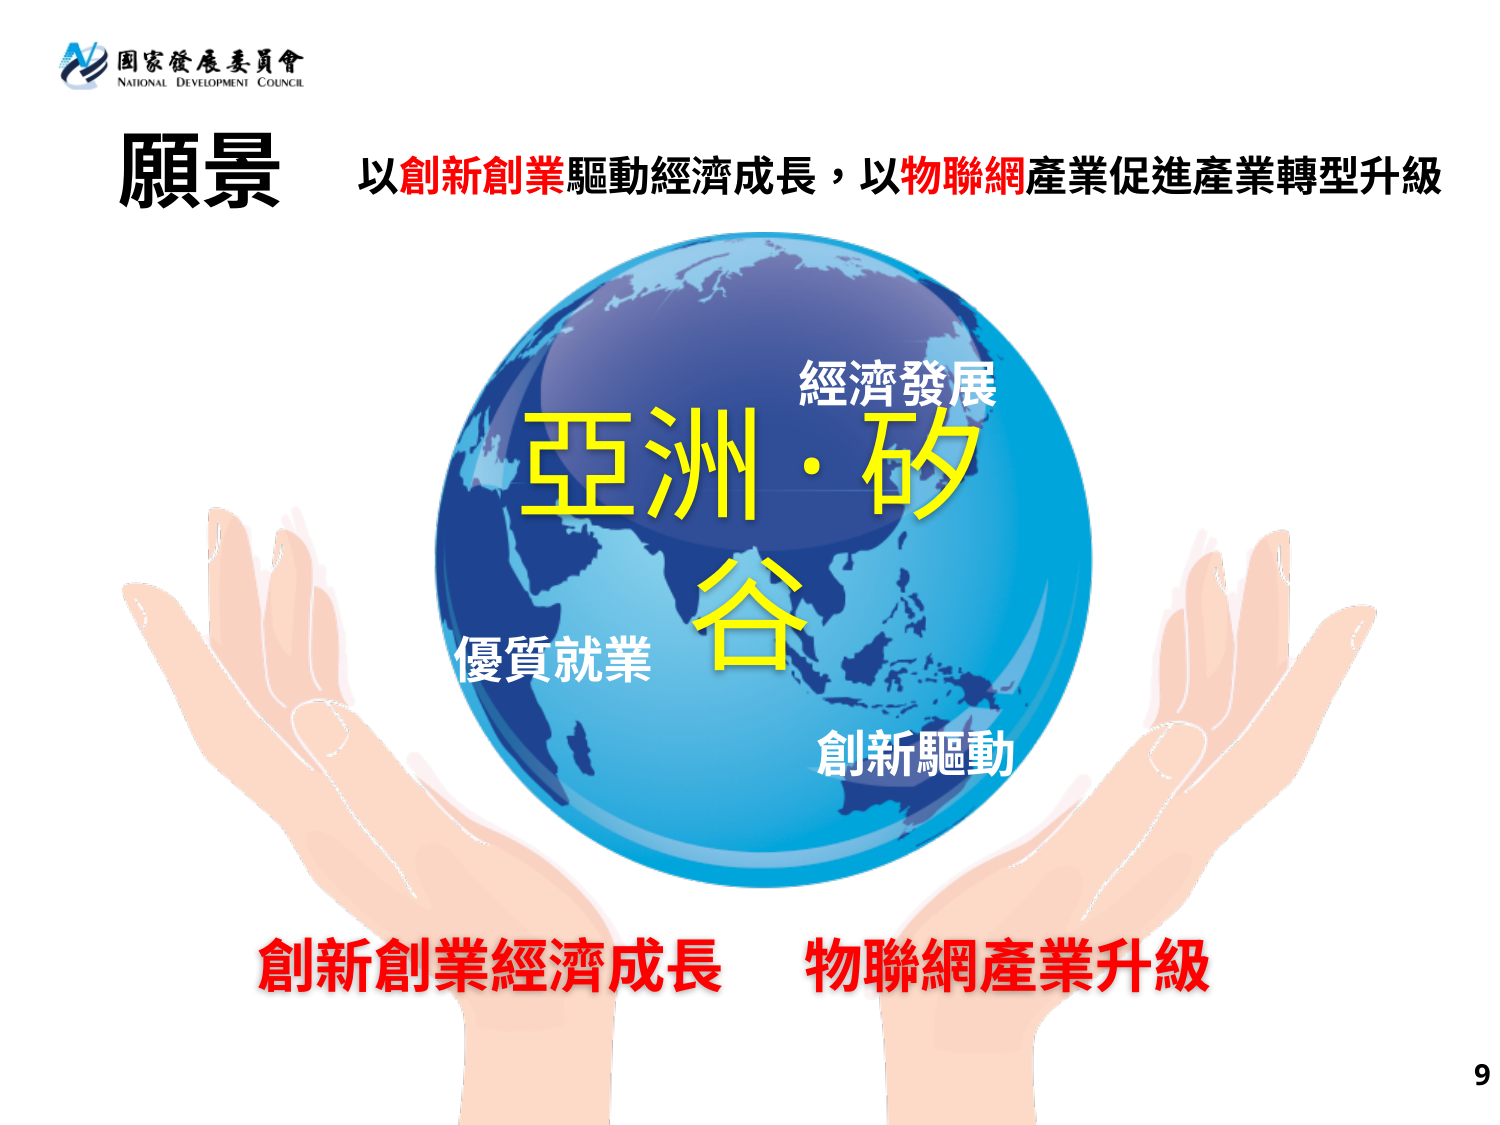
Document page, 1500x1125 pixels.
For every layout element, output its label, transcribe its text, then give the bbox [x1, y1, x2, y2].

title 願景 [103, 59, 1397, 278]
picture [54, 37, 309, 95]
text_box 以創新創業驅動經濟成長，以物聯網產業促進產業轉型升級 [343, 142, 1460, 207]
picture [122, 232, 1378, 1125]
slide_number 9 [1378, 1045, 1500, 1106]
